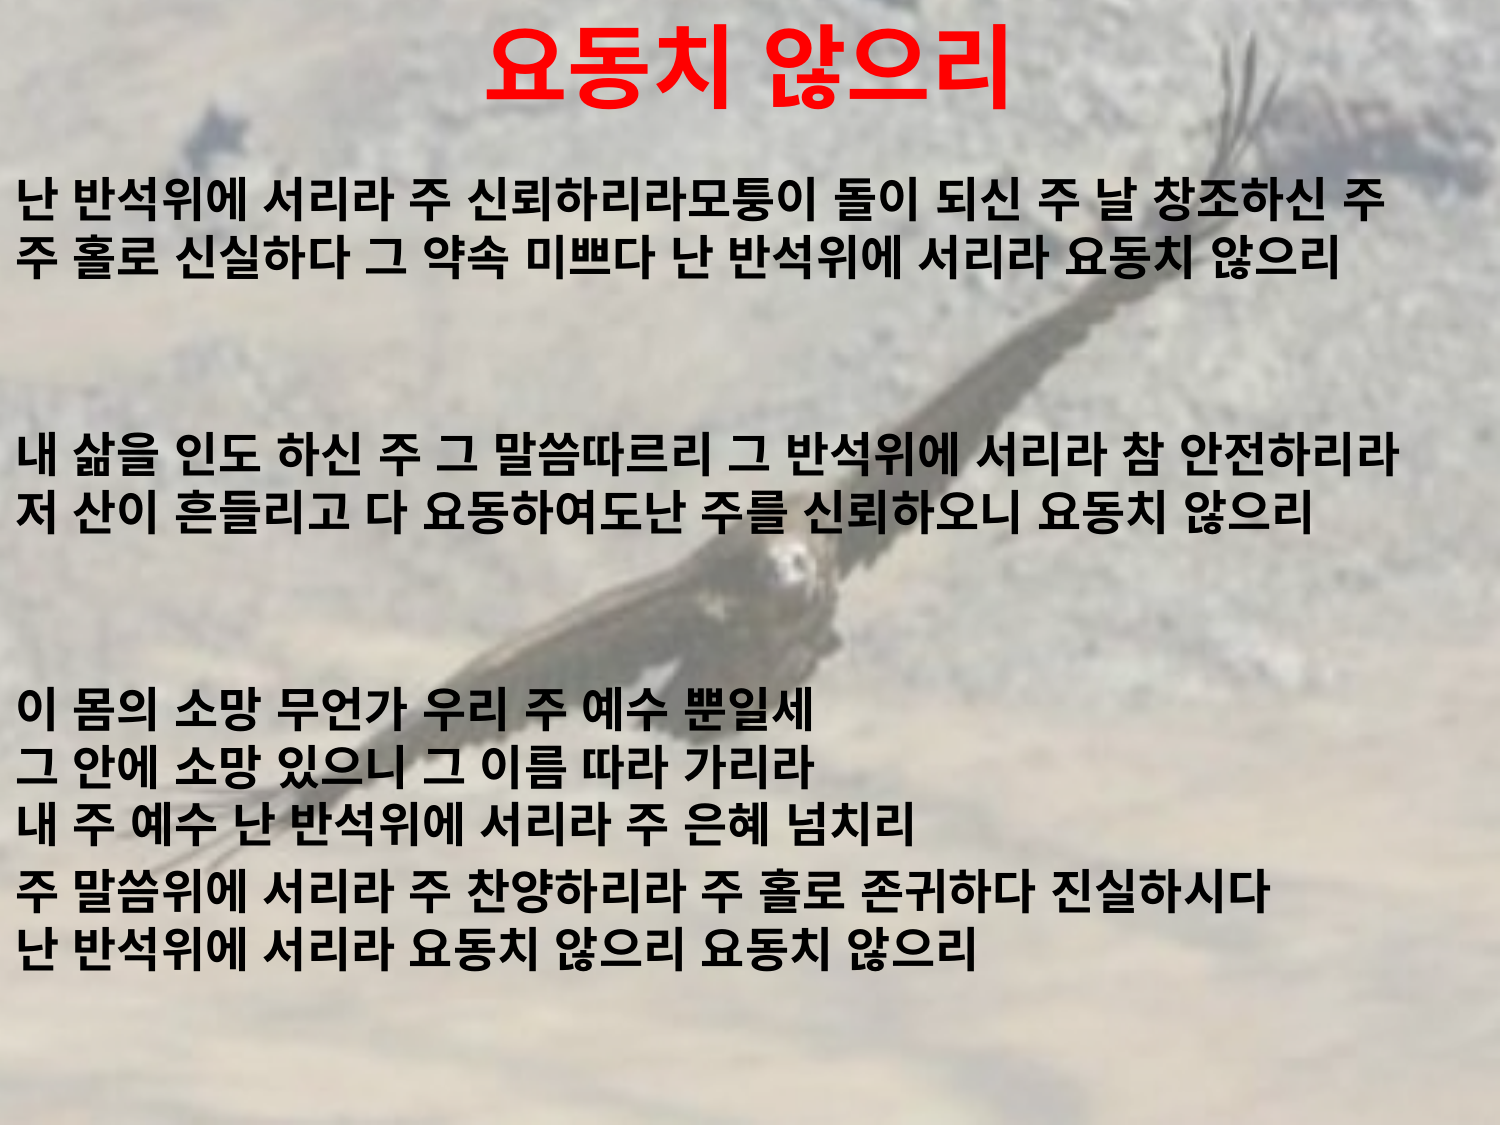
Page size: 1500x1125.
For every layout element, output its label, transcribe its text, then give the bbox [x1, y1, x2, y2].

title 요동치 않으리 [450, 0, 1050, 130]
list 난 반석위에 서리라 주 신뢰하리라모퉁이 돌이 되신 주 날 창조하신 주 주 홀로 신실하다 그 약속 미쁘다 난 반석위에 서리라 요동치 않으리 내 삶을 인도 하신 주 그 말씀따르리 그 반석위에 서리라 참 안전하리라 저 산이 흔들리고 다 요동하여도난 주를 신뢰하오니 요동치 않으리 이 몸의 소망 무언가 우리 주 예수 뿐일세 그 안에 소망 있으니 그 이름 따라 가리라 내 주 예수 난 반석위에 서리라 주 은혜 넘치리 주 말씀위에 서리라 주 찬양하리라 주 홀로 존귀하다 진실하시다 난 반석위에 서리라 요동치 않으리 요동치 않으리 [0, 162, 1500, 1005]
